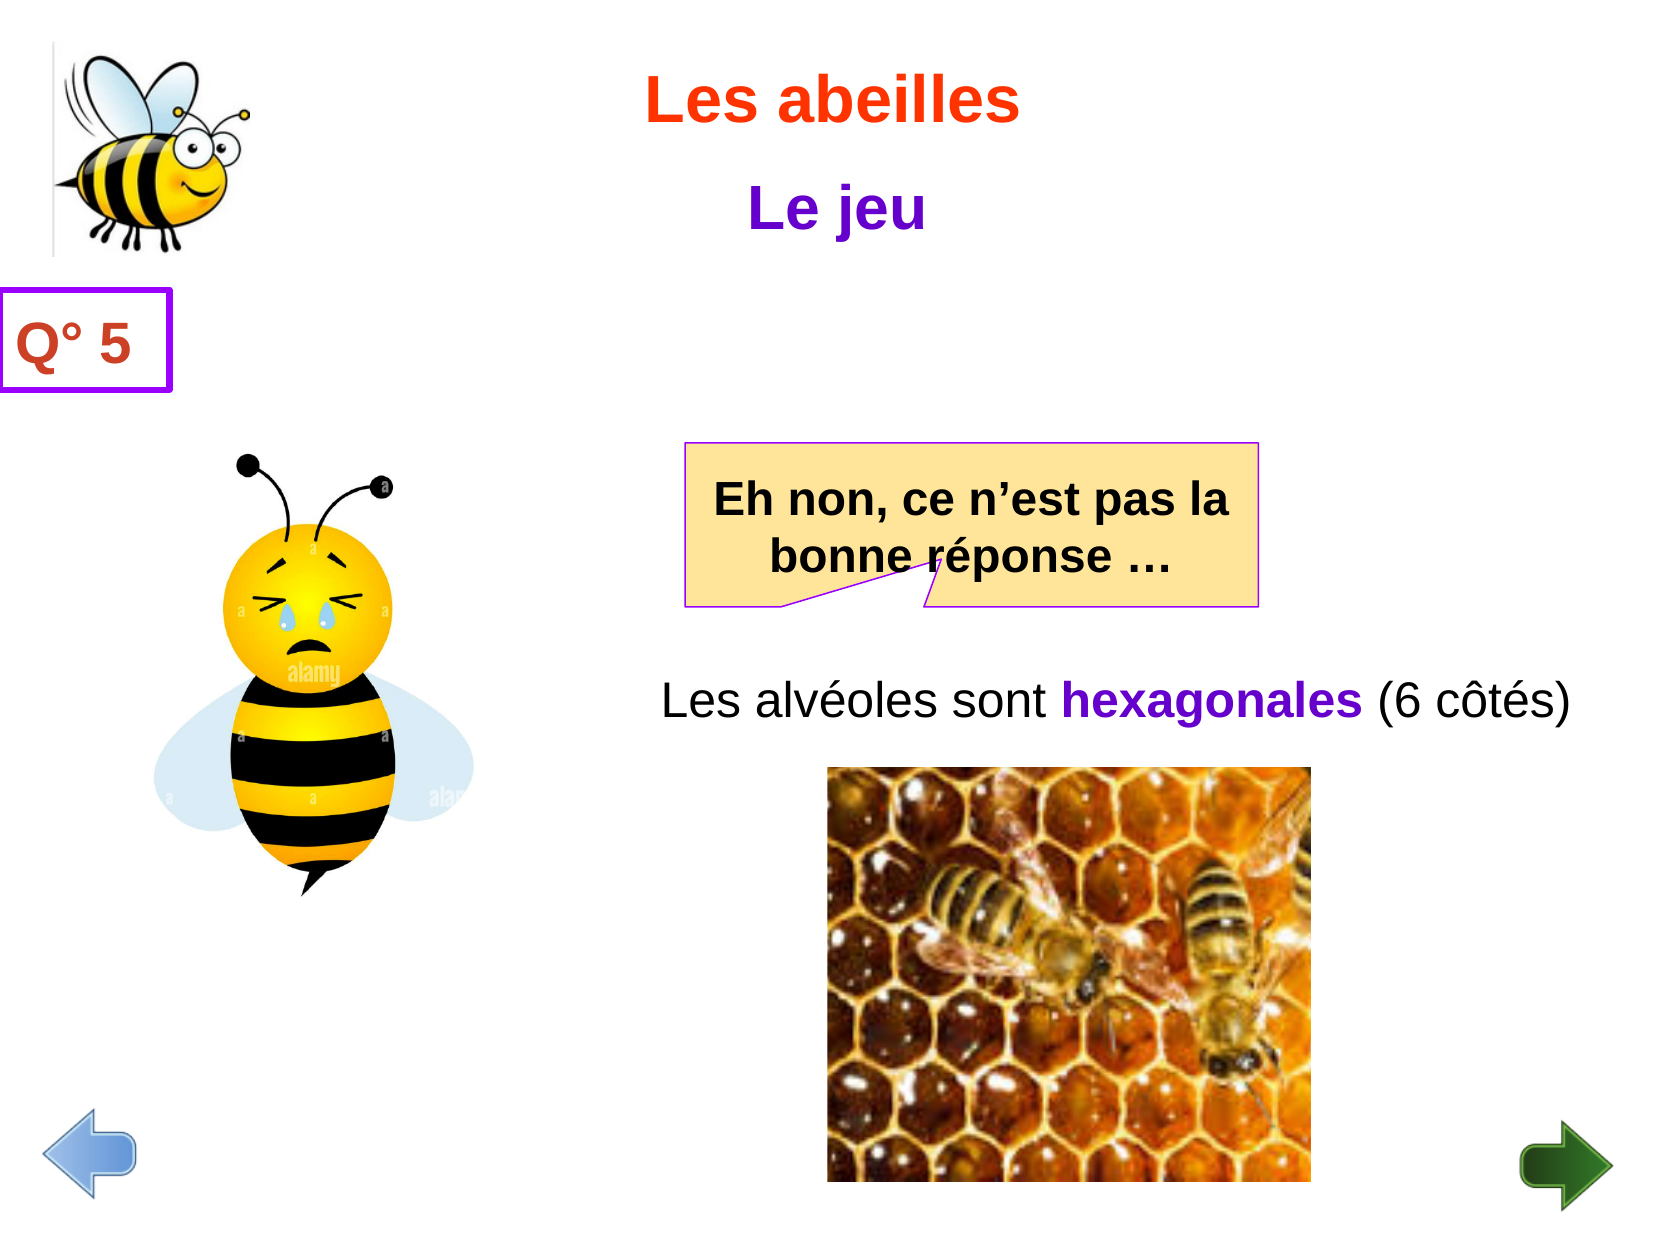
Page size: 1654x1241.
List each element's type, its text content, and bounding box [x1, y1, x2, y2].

picture [52, 40, 251, 258]
text_box Eh non, ce n’est pas la bonne réponse … [685, 442, 1259, 607]
text_box Le jeu [731, 152, 944, 258]
picture [827, 767, 1312, 1182]
picture [142, 442, 488, 904]
picture [1515, 1115, 1619, 1217]
text_box Q° 5 [0, 289, 170, 390]
text_box Les abeilles [629, 41, 1047, 152]
text_box Les alvéoles sont hexagonales (6 côtés) [612, 640, 1621, 743]
picture [37, 1101, 142, 1205]
